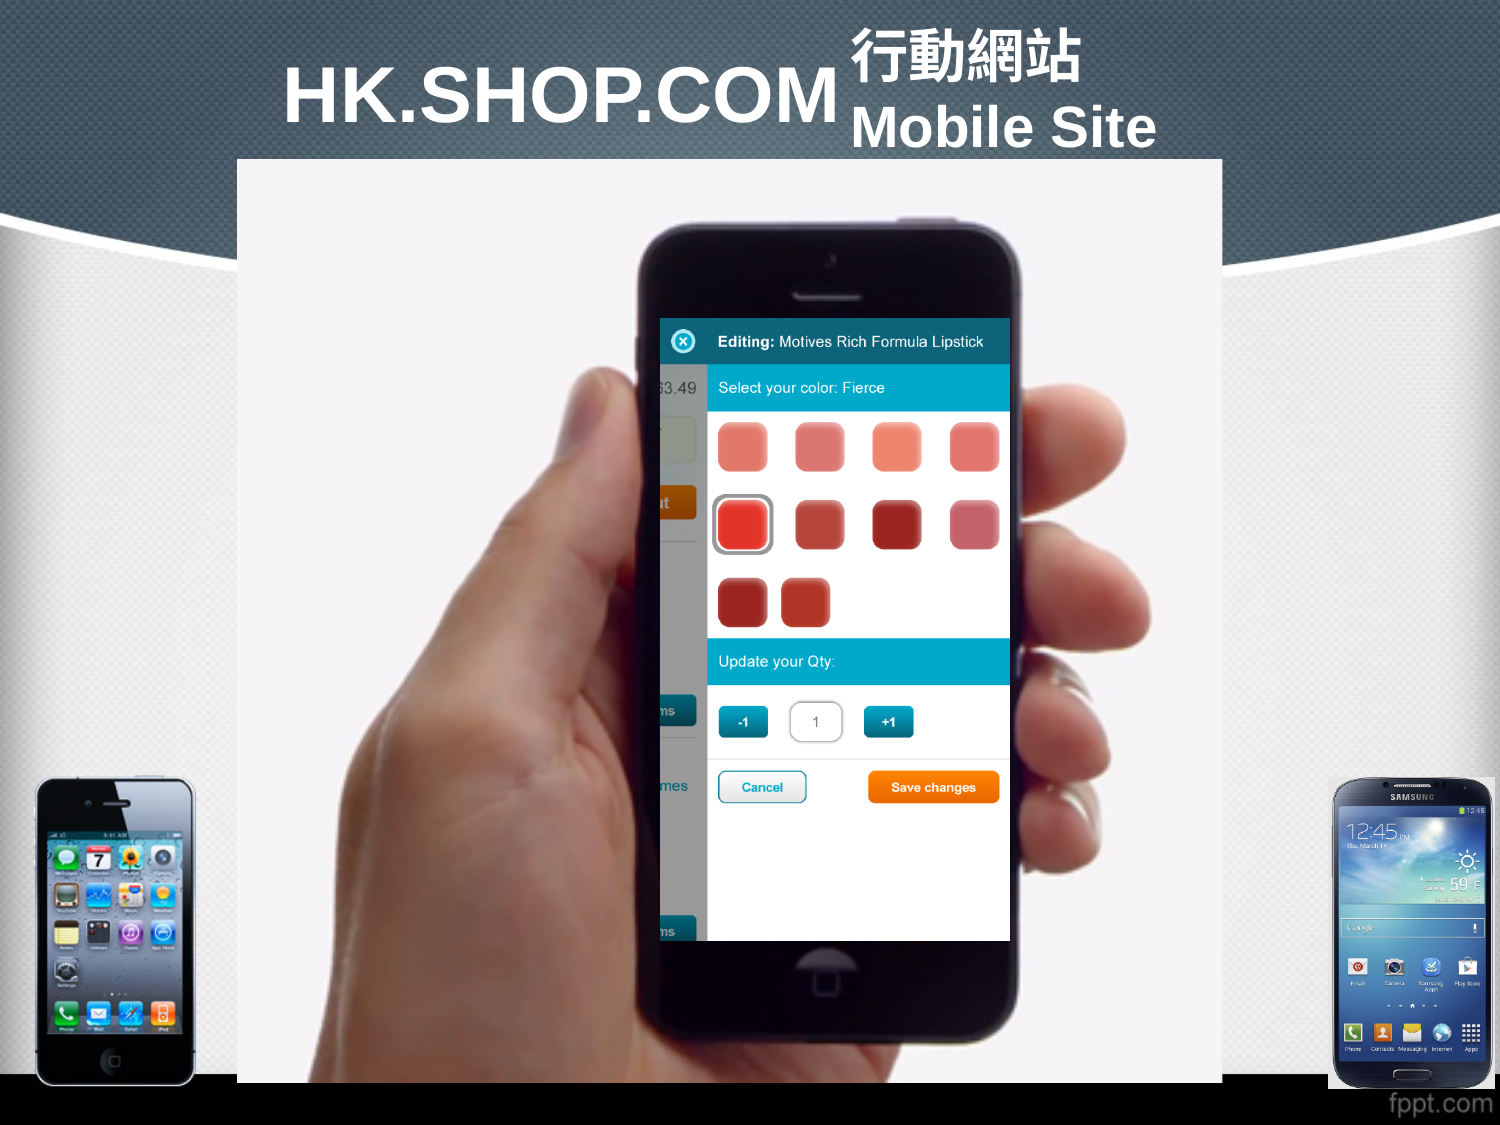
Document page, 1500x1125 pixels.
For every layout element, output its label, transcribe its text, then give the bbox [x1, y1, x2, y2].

text_box HK.SHOP.COM [268, 35, 856, 146]
title 行動網站 Mobile Site [835, 0, 1298, 184]
picture [0, 0, 1500, 1125]
